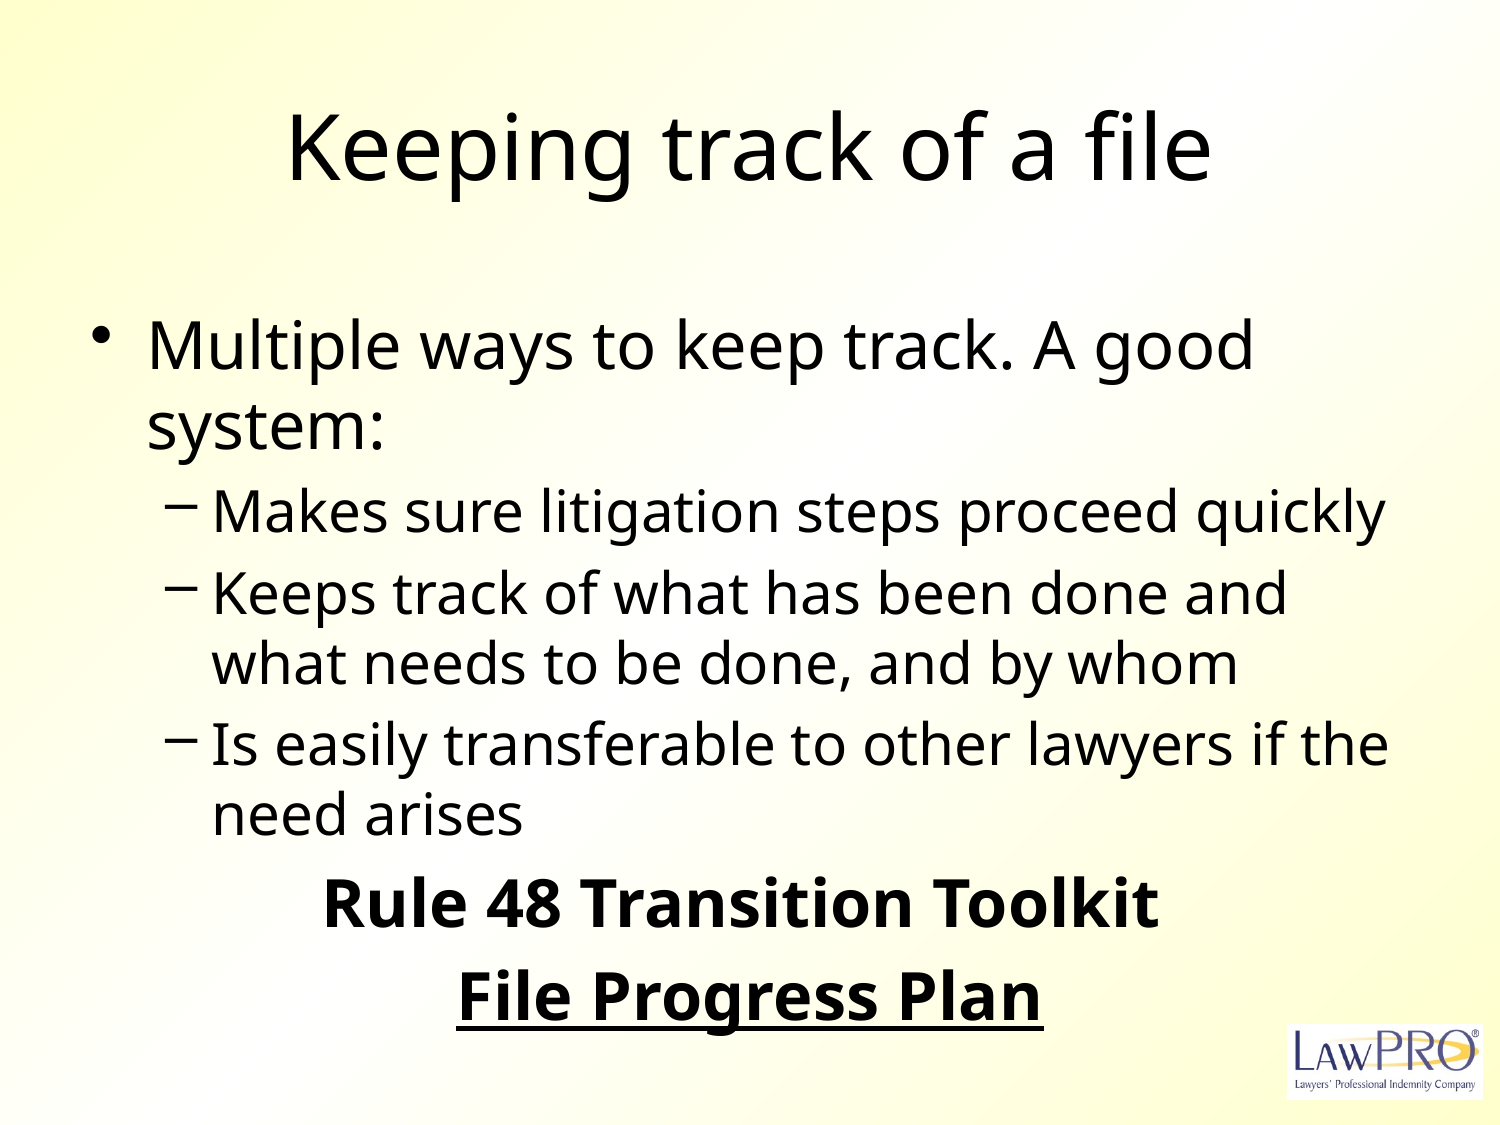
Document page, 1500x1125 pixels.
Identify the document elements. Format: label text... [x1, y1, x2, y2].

list Multiple ways to keep track. A good system: Makes sure litigation steps proceed quickly Keeps track of what has been done and what needs to be done, and by whom Is easily transferable to other lawyers if the need arises Rule 48 Transition Toolkit File Progress Plan [75, 295, 1425, 1038]
picture [1287, 1024, 1483, 1100]
title Keeping track of a file [75, 50, 1425, 238]
